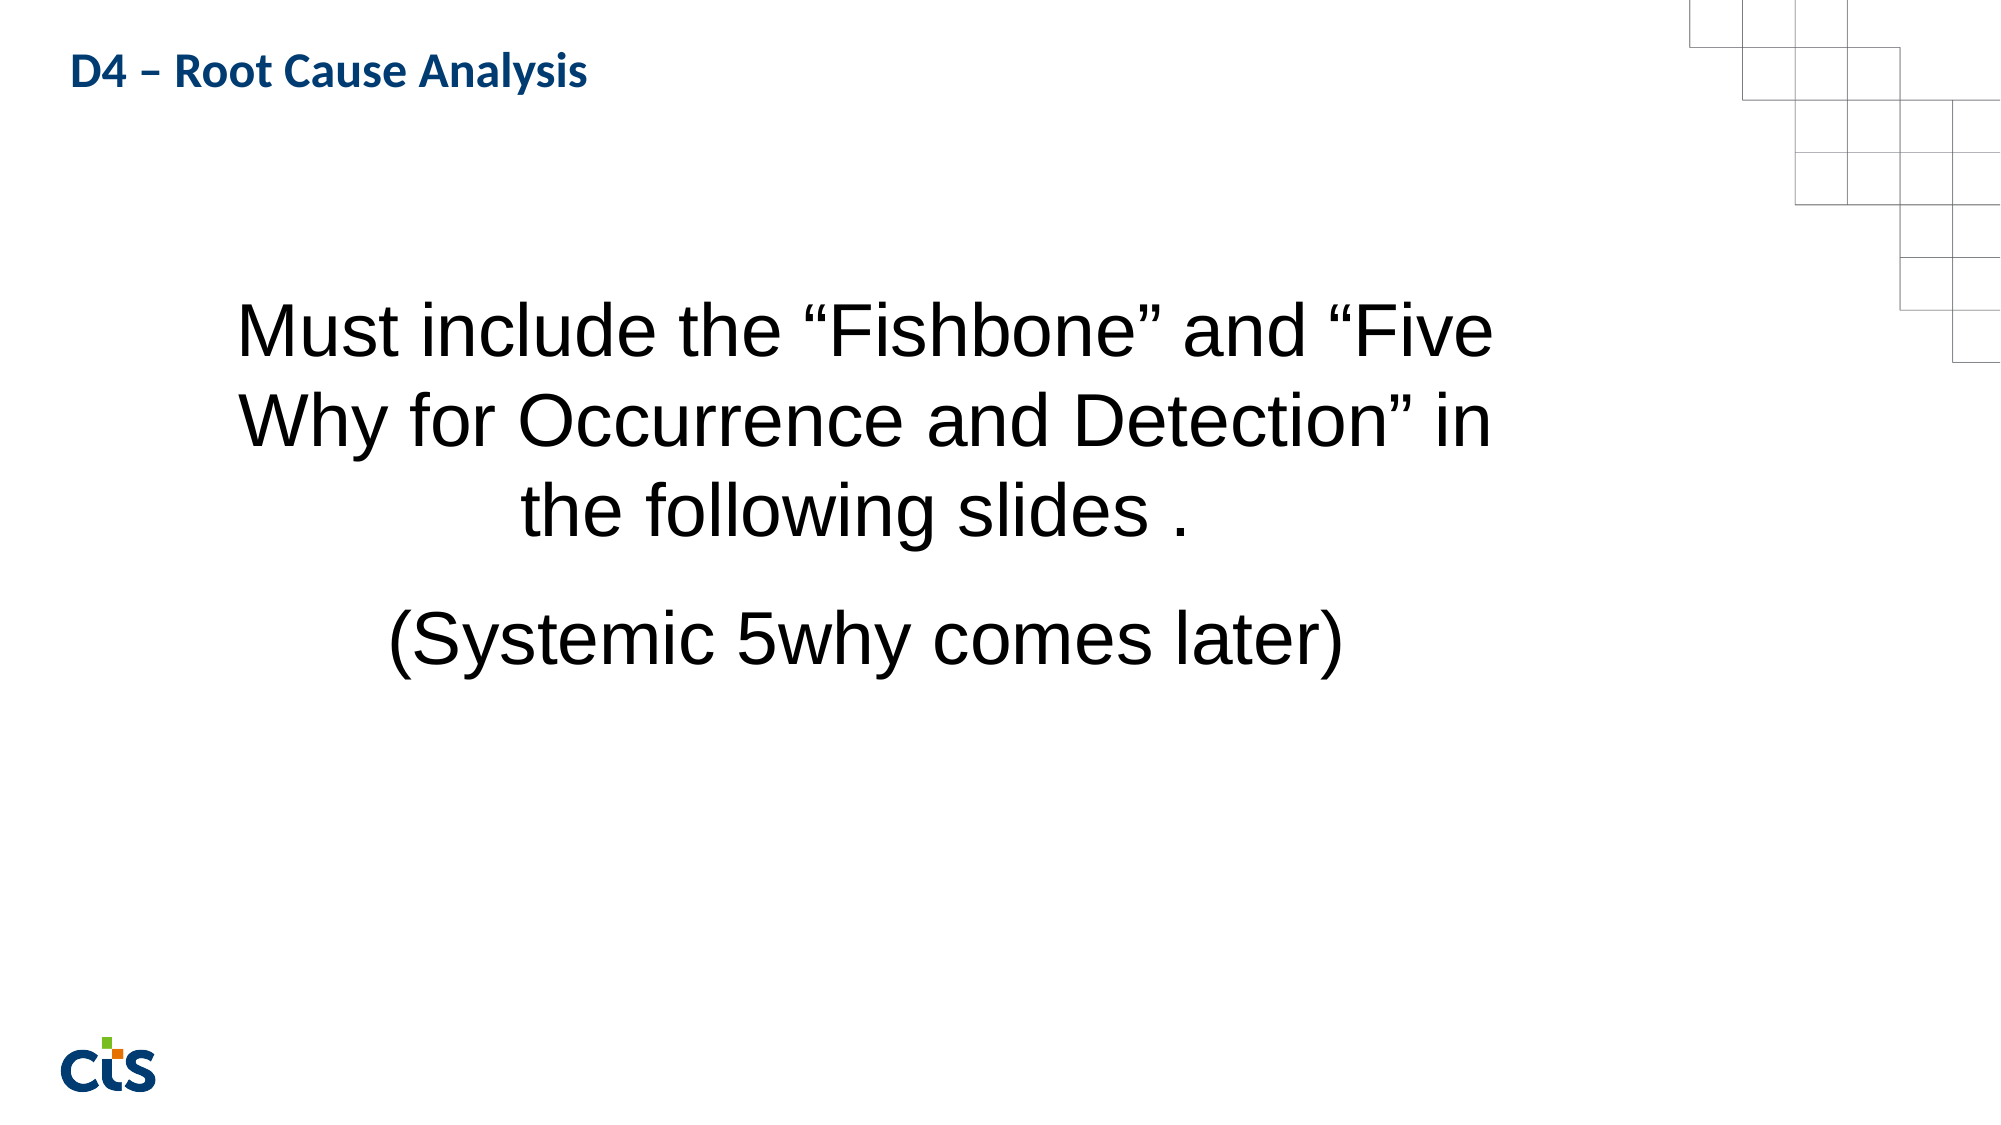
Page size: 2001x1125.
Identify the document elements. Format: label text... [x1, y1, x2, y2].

text_box D4 – Root Cause Analysis [55, 29, 1741, 148]
picture [1674, 0, 2001, 372]
picture [29, 1005, 187, 1124]
text_box Must include the “Fishbone” and “Five Why for Occurrence and Detection” in the following slides . (Systemic 5why comes later) [170, 274, 1563, 687]
